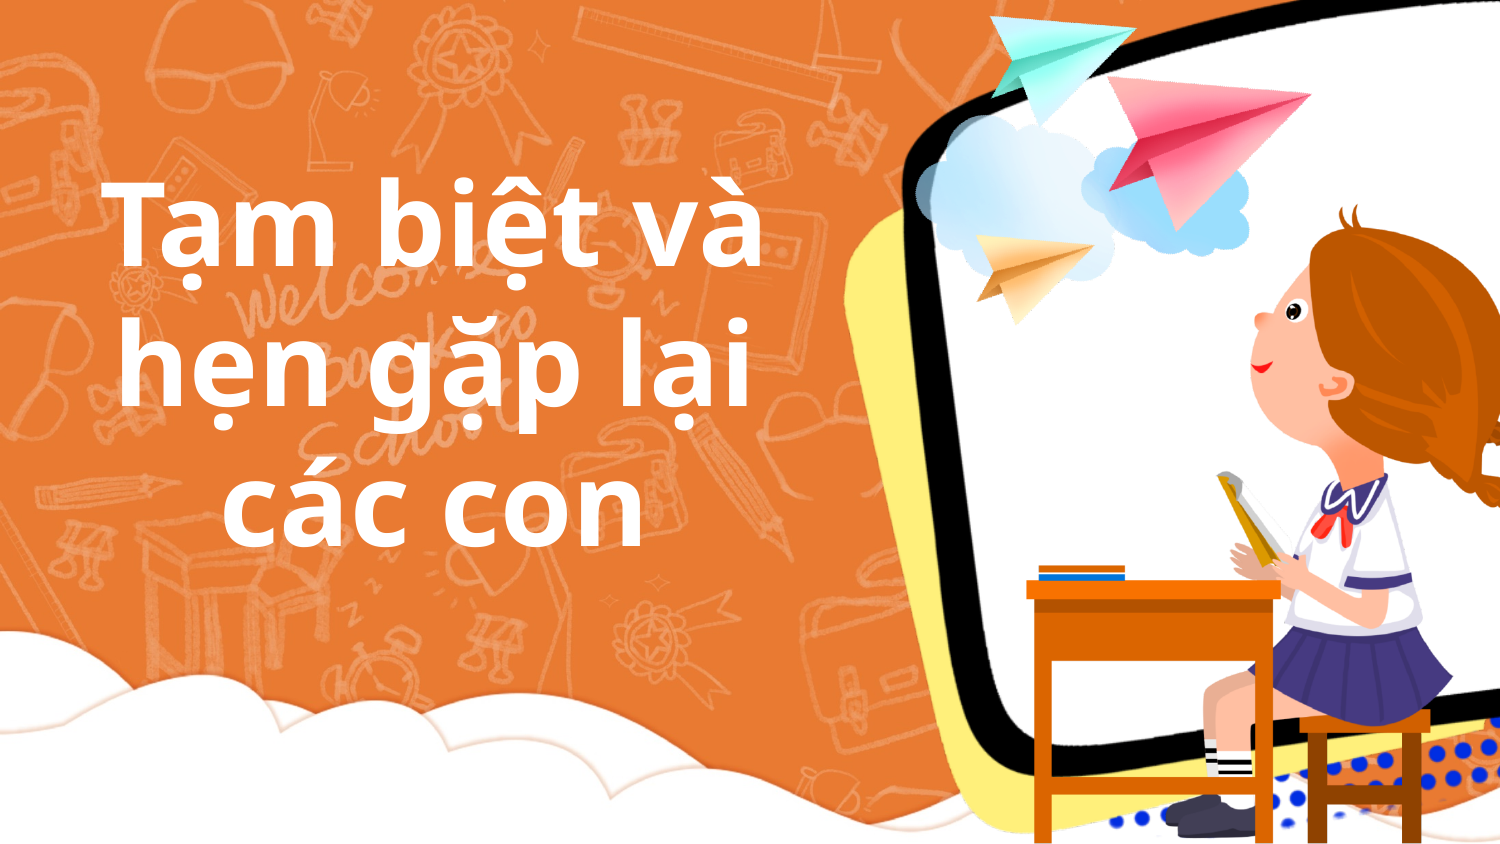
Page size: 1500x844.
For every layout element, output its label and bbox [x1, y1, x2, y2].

text_box [790, 0, 1500, 844]
picture [0, 0, 790, 844]
